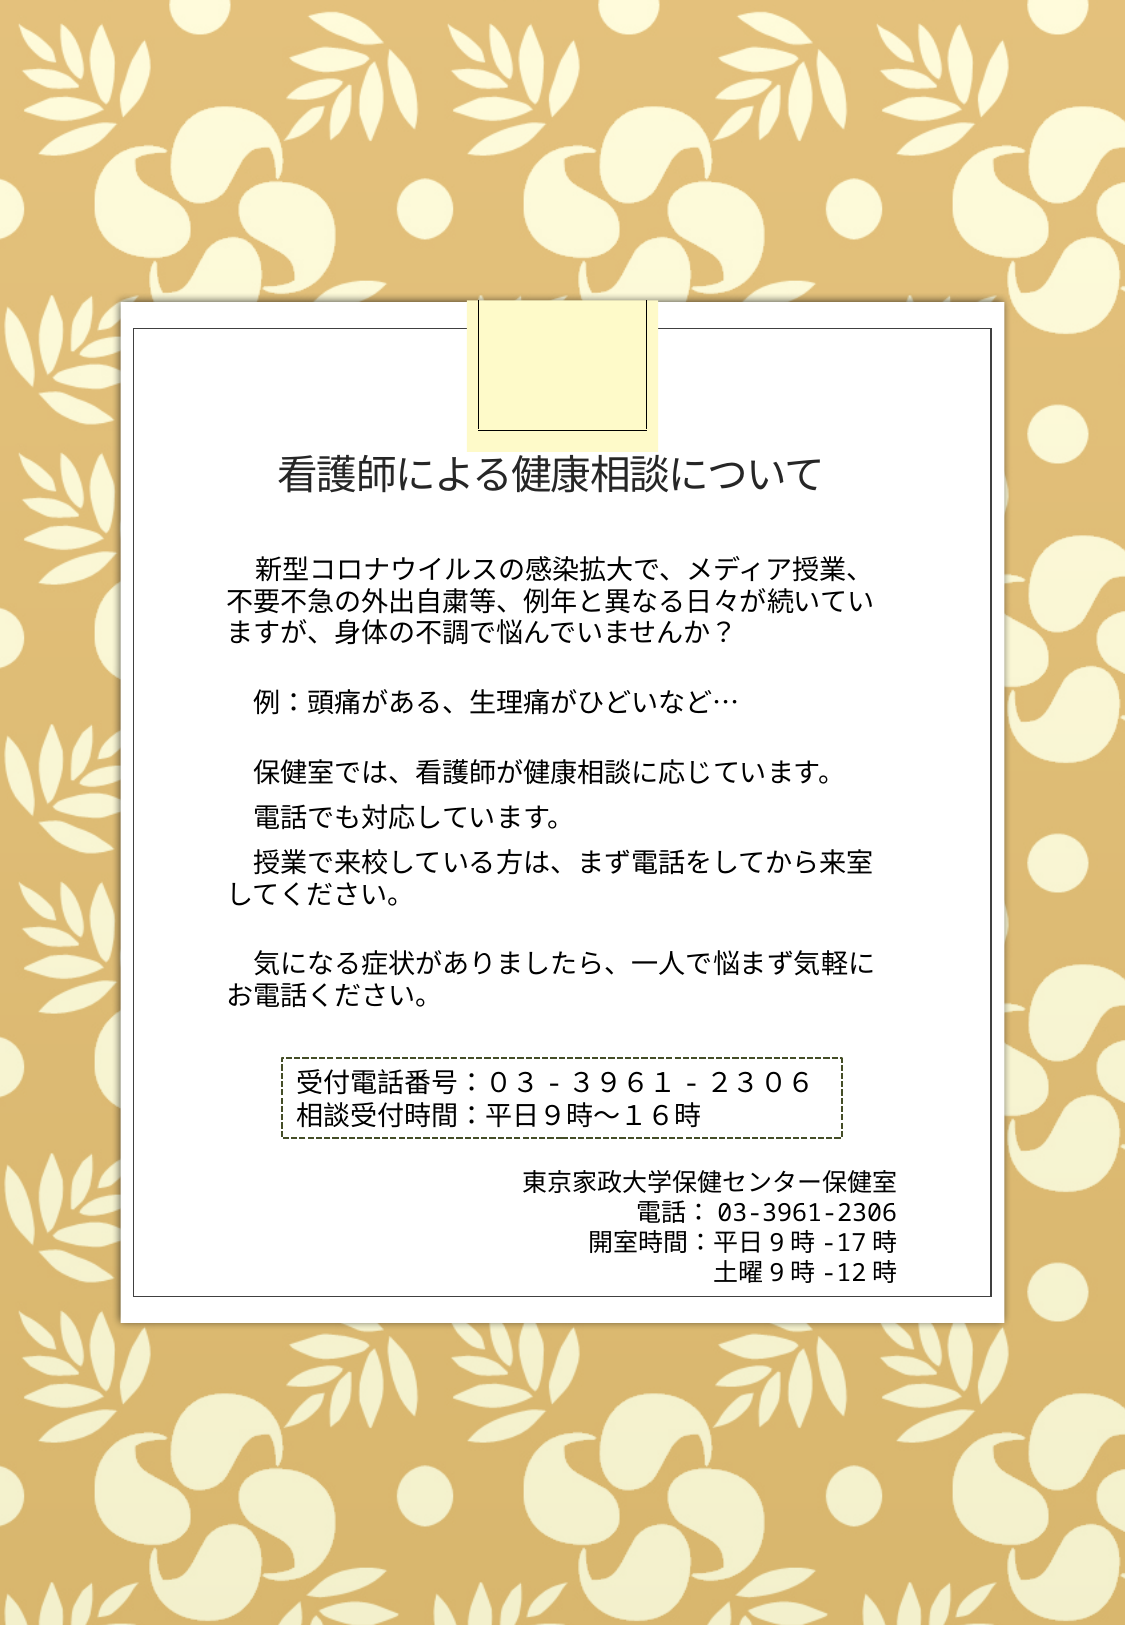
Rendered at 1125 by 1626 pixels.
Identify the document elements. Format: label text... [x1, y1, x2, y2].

list 新型コロナウイルスの感染拡大で、メディア授業、不要不急の外出自粛等、例年と異なる日々が続いていますが、身体の不調で悩んでいませんか？ 例：頭痛がある、生理痛がひどいなど… 保健室では、看護師が健康相談に応じています。 電話でも対応しています。 授業で来校している方は、まず電話をしてから来室してください。 気になる症状がありましたら、一人で悩まず気軽にお電話ください。 [211, 546, 912, 1039]
text_box 東京家政大学保健センター保健室 電話：03-3961-2306 開室時間：平日9時-17時 土曜9時-12時 [308, 1158, 912, 1294]
title 看護師による健康相談について [211, 437, 892, 519]
text_box 受付電話番号：０３-３９６１-２３０６ 相談受付時間：平日９時～１６時 [281, 1058, 842, 1138]
